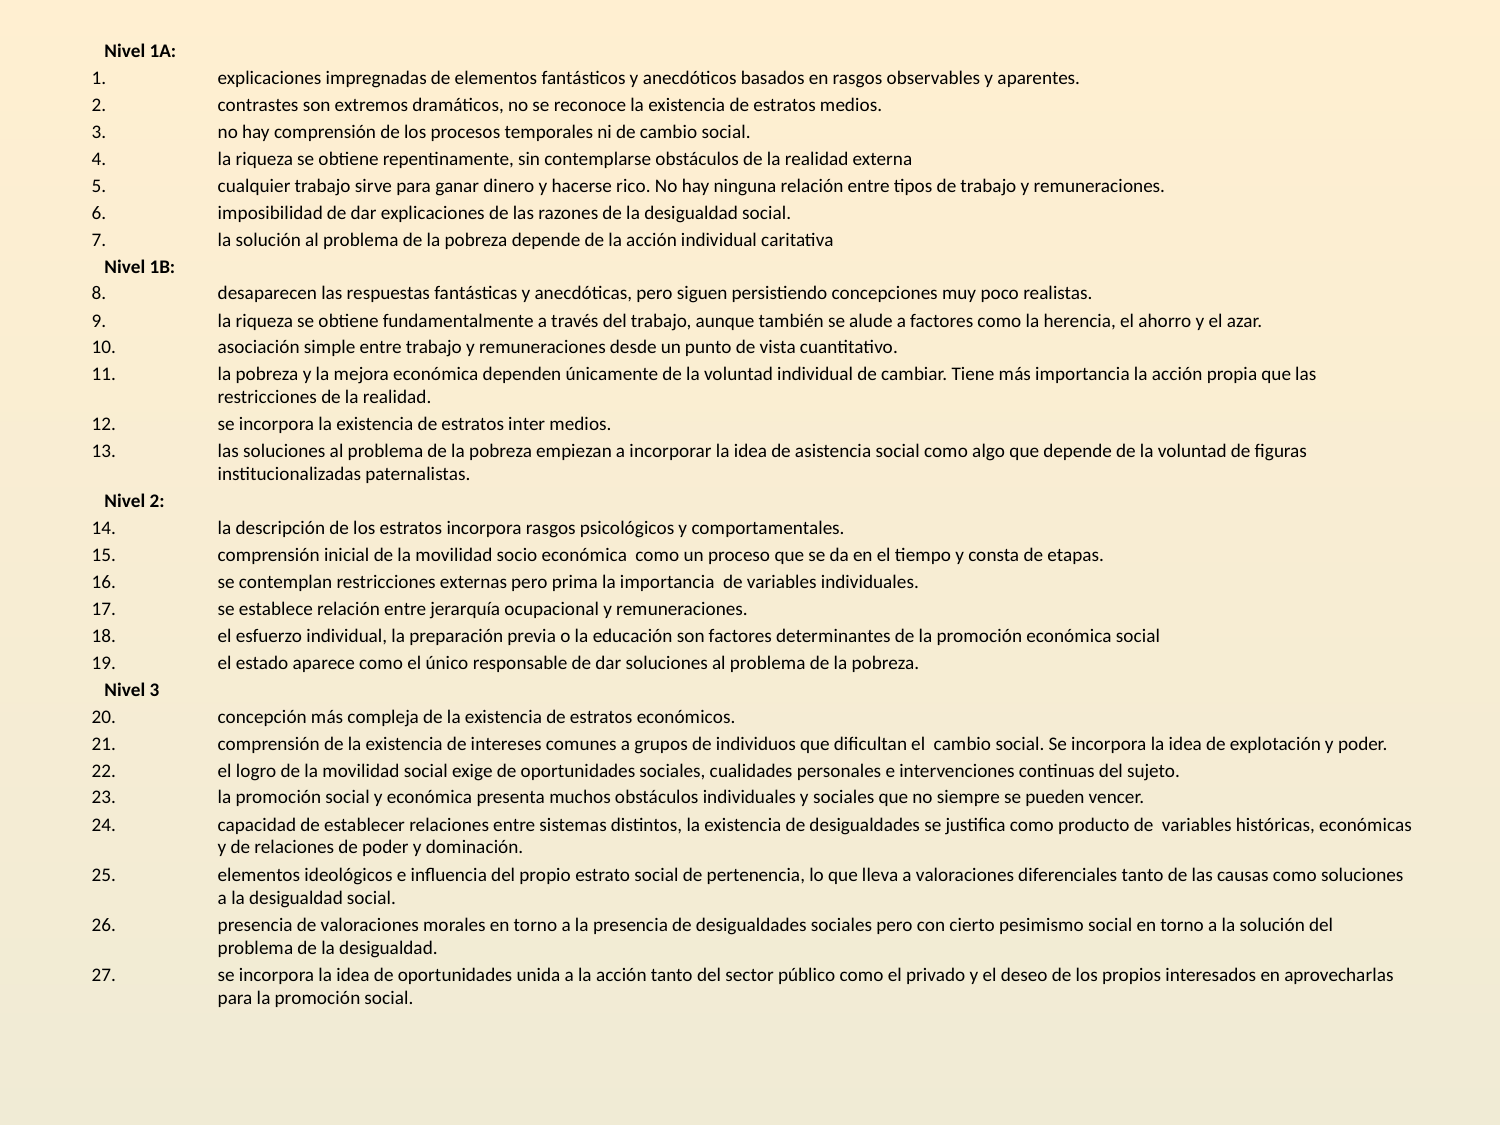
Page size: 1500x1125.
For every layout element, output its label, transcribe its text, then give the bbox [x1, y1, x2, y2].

list Nivel 1A: explicaciones impregnadas de elementos fantásticos y anecdóticos basados en rasgos observables y aparentes. contrastes son extremos dramáticos, no se reconoce la existencia de estratos medios. no hay comprensión de los procesos temporales ni de cambio social. la riqueza se obtiene repentinamente, sin contemplarse obstáculos de la realidad externa cualquier trabajo sirve para ganar dinero y hacerse rico. No hay ninguna relación entre tipos de trabajo y remuneraciones. imposibilidad de dar explicaciones de las razones de la desigualdad social. la solución al problema de la pobreza depende de la acción individual caritativa Nivel 1B: desaparecen las respuestas fantásticas y anecdóticas, pero siguen persistiendo concepciones muy poco realistas. la riqueza se obtiene fundamentalmente a través del trabajo, aunque también se alude a factores como la herencia, el ahorro y el azar. asociación simple entre trabajo y remuneraciones desde un punto de vista cuantitativo. la pobreza y la mejora económica dependen únicamente de la voluntad individual de cambiar. Tiene más importancia la acción propia que las restricciones de la realidad. se incorpora la existencia de estratos inter medios. las soluciones al problema de la pobreza empiezan a incorporar la idea de asistencia social como algo que depende de la voluntad de figuras institucionalizadas paternalistas. Nivel 2: la descripción de los estratos incorpora rasgos psicológicos y comportamentales. comprensión inicial de la movilidad socio económica como un proceso que se da en el tiempo y consta de etapas. se contemplan restricciones externas pero prima la importancia de variables individuales. se establece relación entre jerarquía ocupacional y remuneraciones. el esfuerzo individual, la preparación previa o la educación son factores determinantes de la promoción económica social el estado aparece como el único responsable de dar soluciones al problema de la pobreza. Nivel 3 concepción más compleja de la existencia de estratos económicos. comprensión de la existencia de intereses comunes a grupos de individuos que dificultan el cambio social. Se incorpora la idea de explotación y poder. el logro de la movilidad social exige de oportunidades sociales, cualidades personales e intervenciones continuas del sujeto. la promoción social y económica presenta muchos obstáculos individuales y sociales que no siempre se pueden vencer. capacidad de establecer relaciones entre sistemas distintos, la existencia de desigualdades se justifica como producto de variables históricas, económicas y de relaciones de poder y dominación. elementos ideológicos e influencia del propio estrato social de pertenencia, lo que lleva a valoraciones diferenciales tanto de las causas como soluciones a la desigualdad social. presencia de valoraciones morales en torno a la presencia de desigualdades sociales pero con cierto pesimismo social en torno a la solución del problema de la desigualdad. se incorpora la idea de oportunidades unida a la acción tanto del sector público como el privado y el deseo de los propios interesados en aprovecharlas para la promoción social. [76, 30, 1427, 1125]
